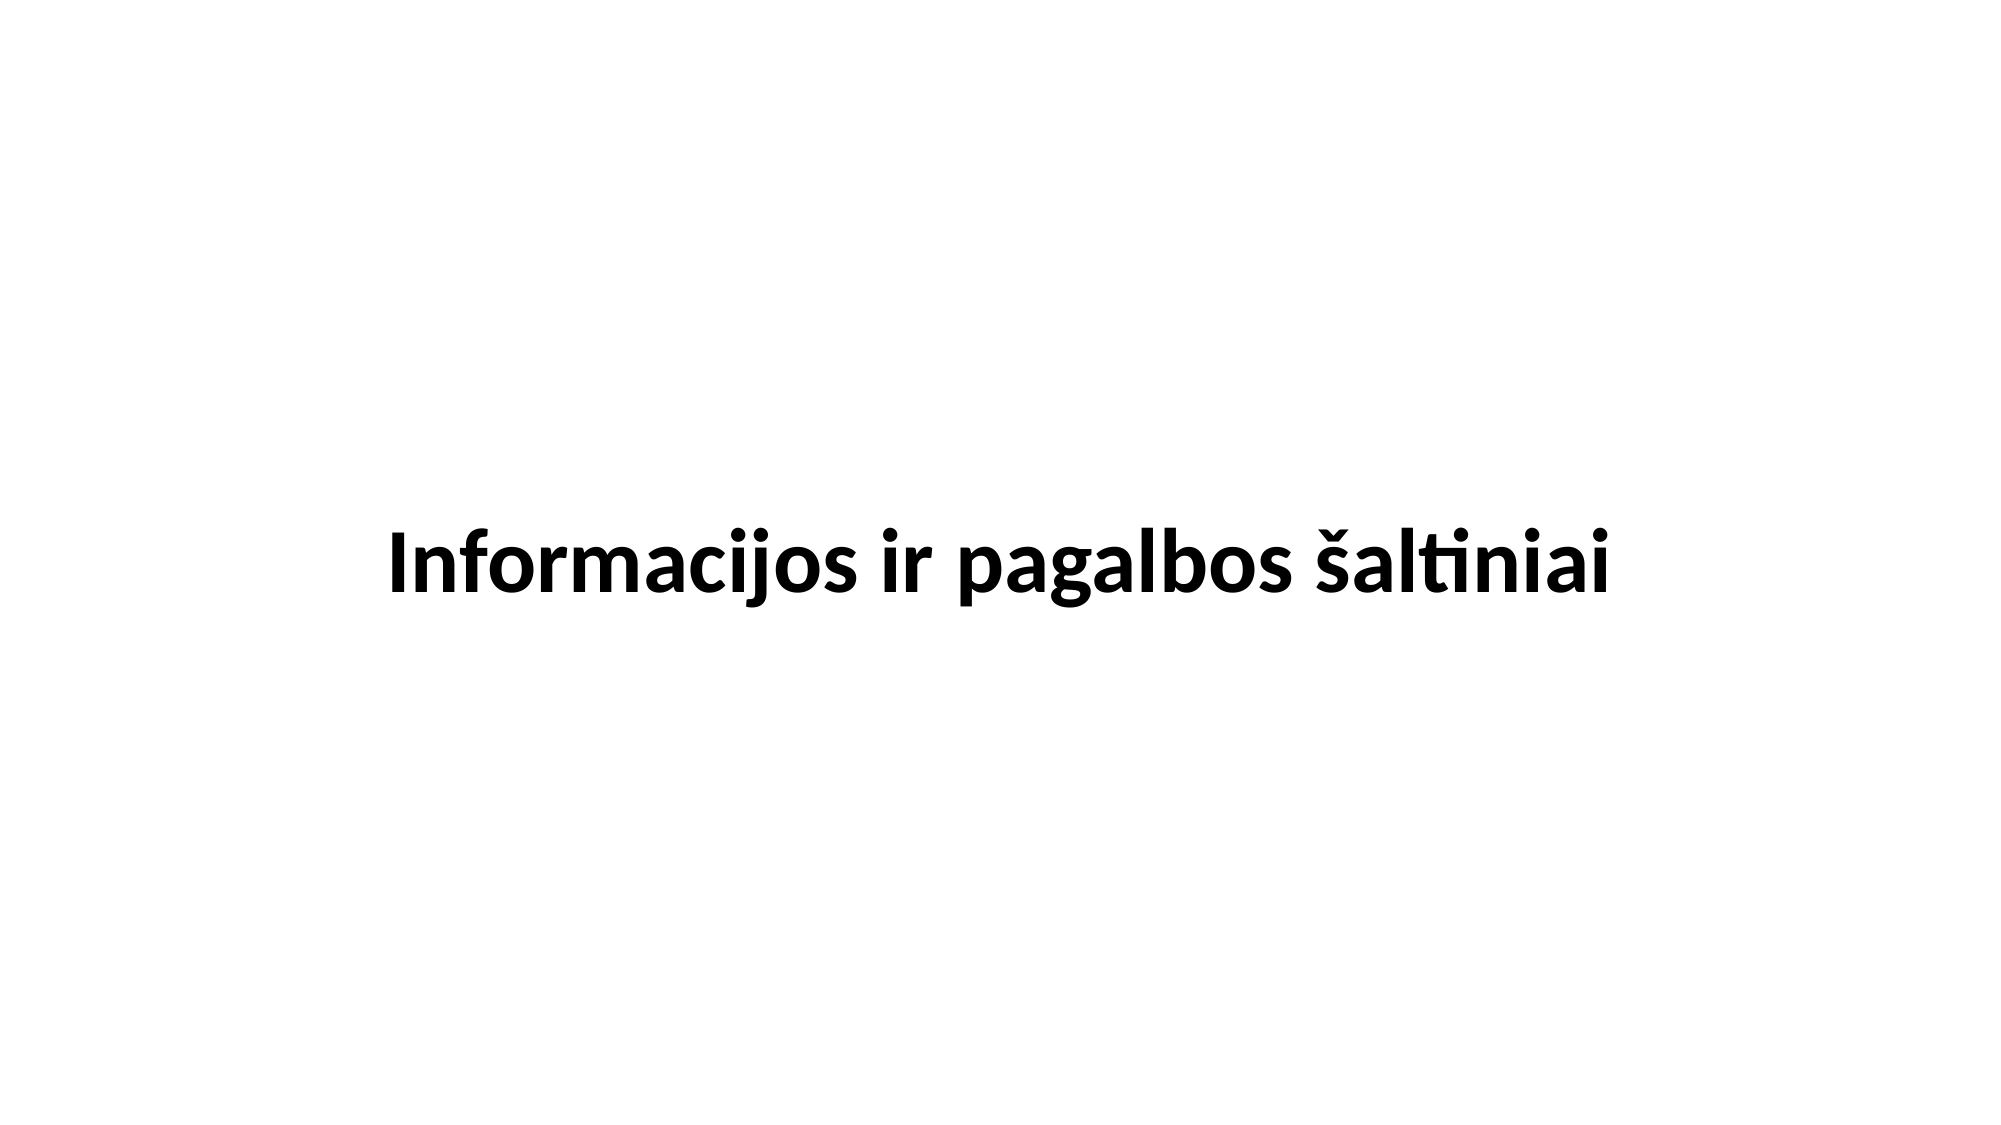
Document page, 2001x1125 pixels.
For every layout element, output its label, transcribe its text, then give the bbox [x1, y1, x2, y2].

text_box Informacijos ir pagalbos šaltiniai [137, 59, 1863, 1008]
